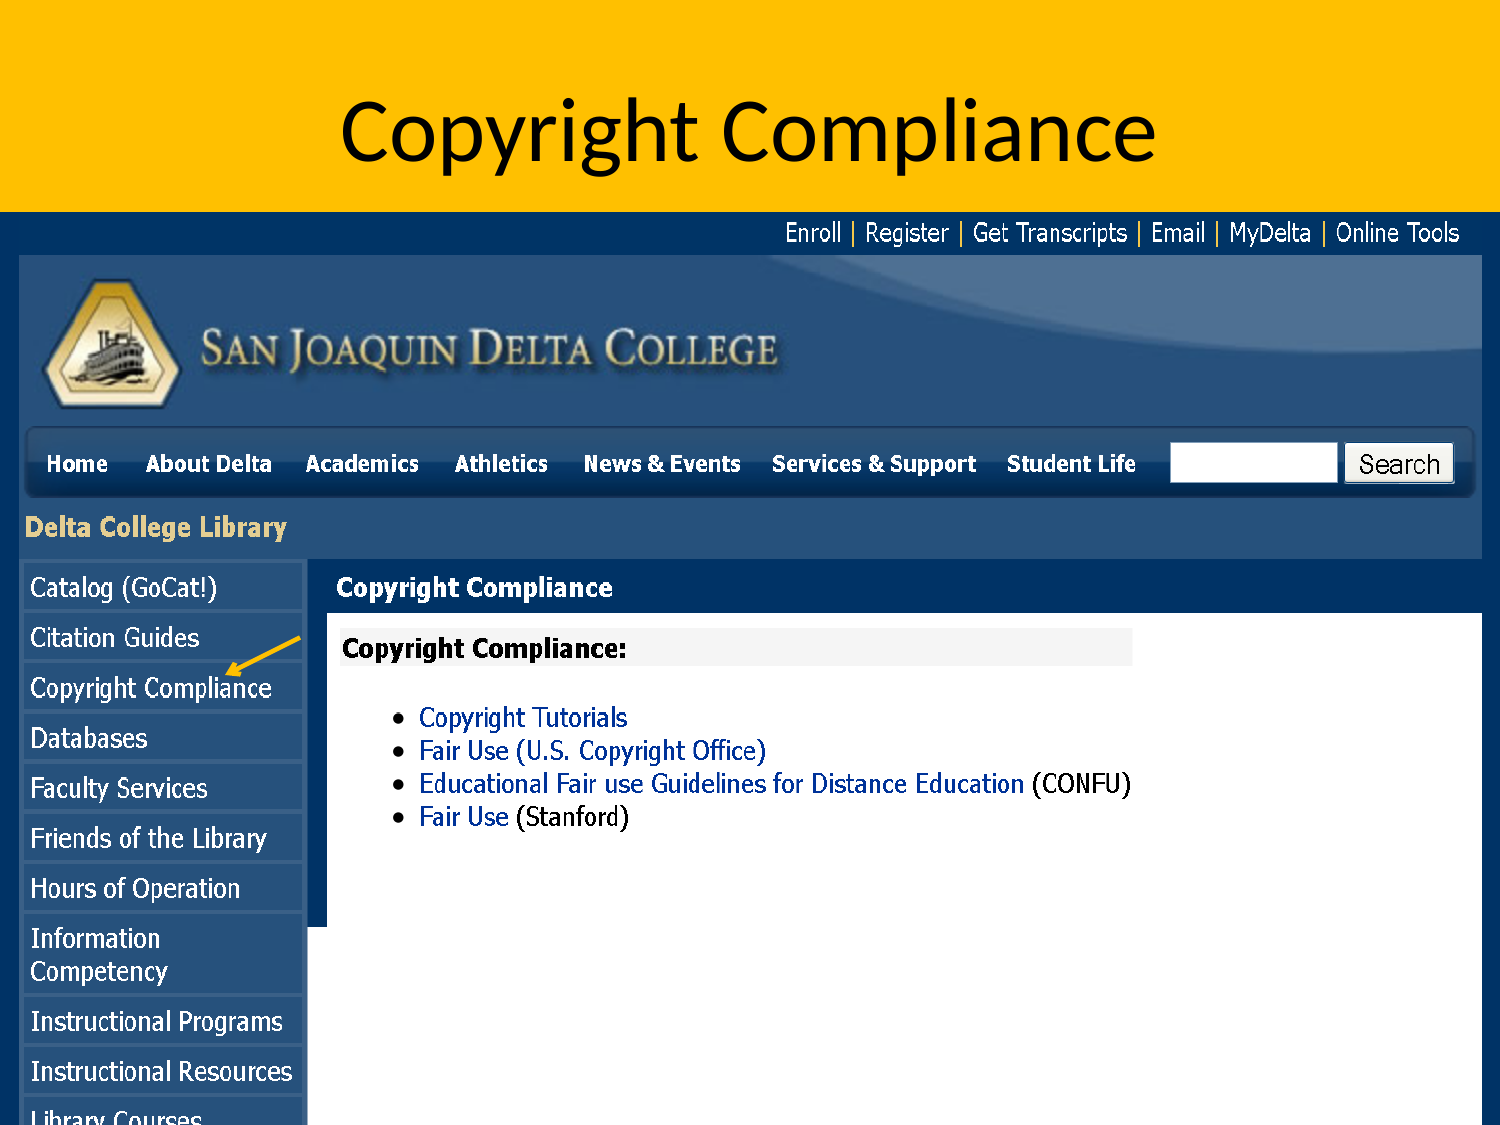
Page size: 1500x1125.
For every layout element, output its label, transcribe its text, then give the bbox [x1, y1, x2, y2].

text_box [224, 637, 301, 676]
picture [0, 212, 1500, 1125]
title Copyright Compliance [0, 0, 1500, 212]
